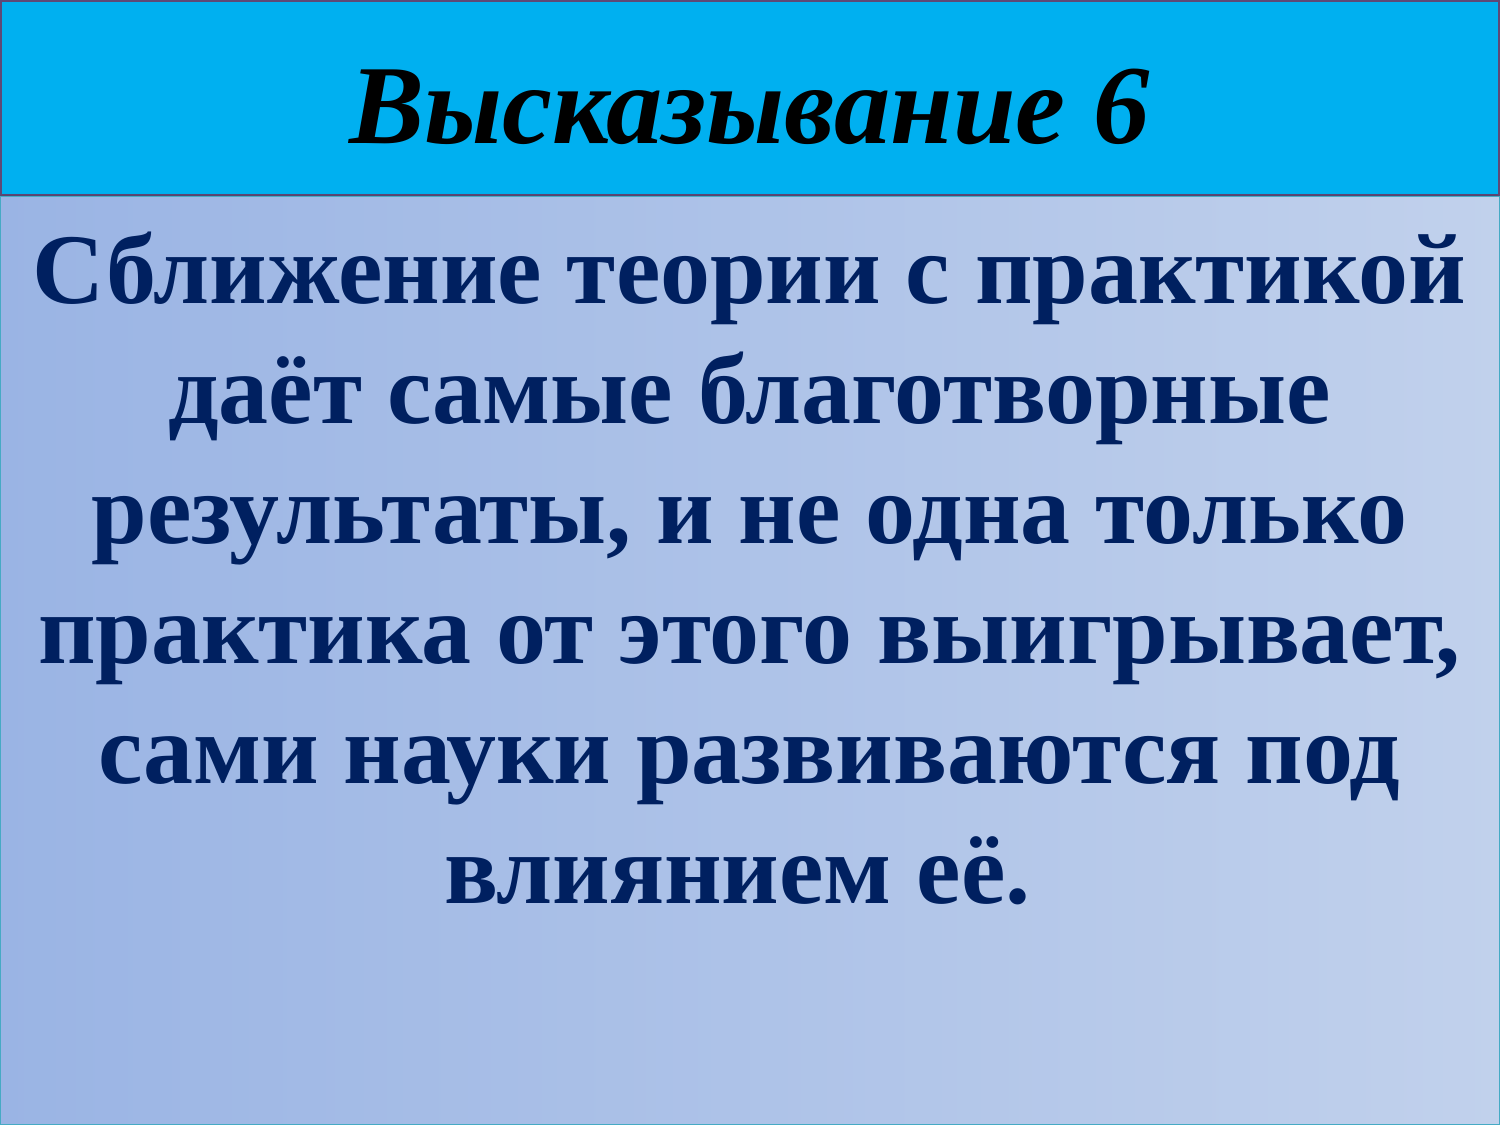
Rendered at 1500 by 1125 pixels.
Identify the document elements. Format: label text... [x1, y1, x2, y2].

list Сближение теории с практикой даёт самые благотворные результаты, и не одна только практика от этого выигрывает, сами науки развиваются под влиянием её. [0, 196, 1500, 1125]
title Высказывание 6 [0, 0, 1500, 196]
